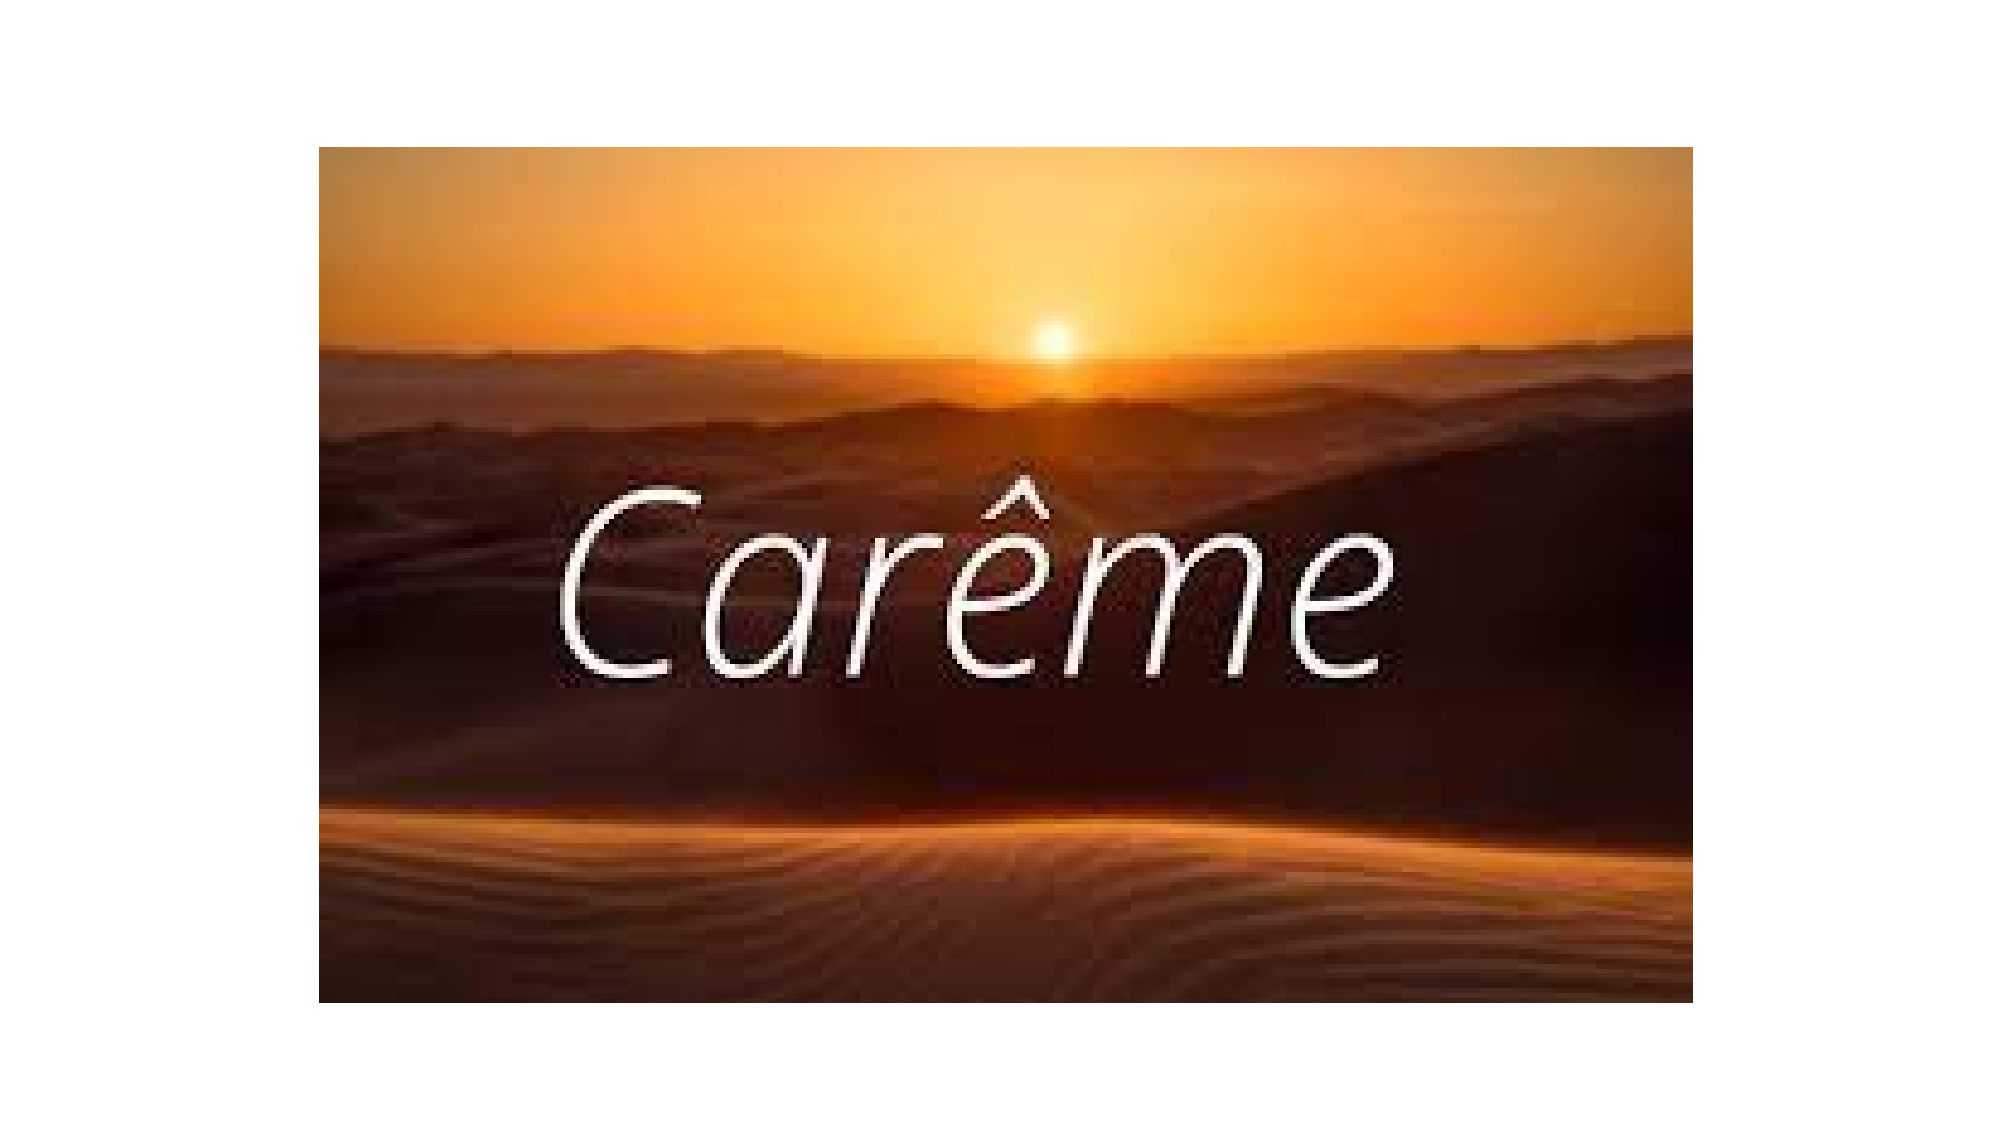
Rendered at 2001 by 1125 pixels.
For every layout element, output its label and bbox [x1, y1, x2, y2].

list [319, 147, 1693, 1003]
